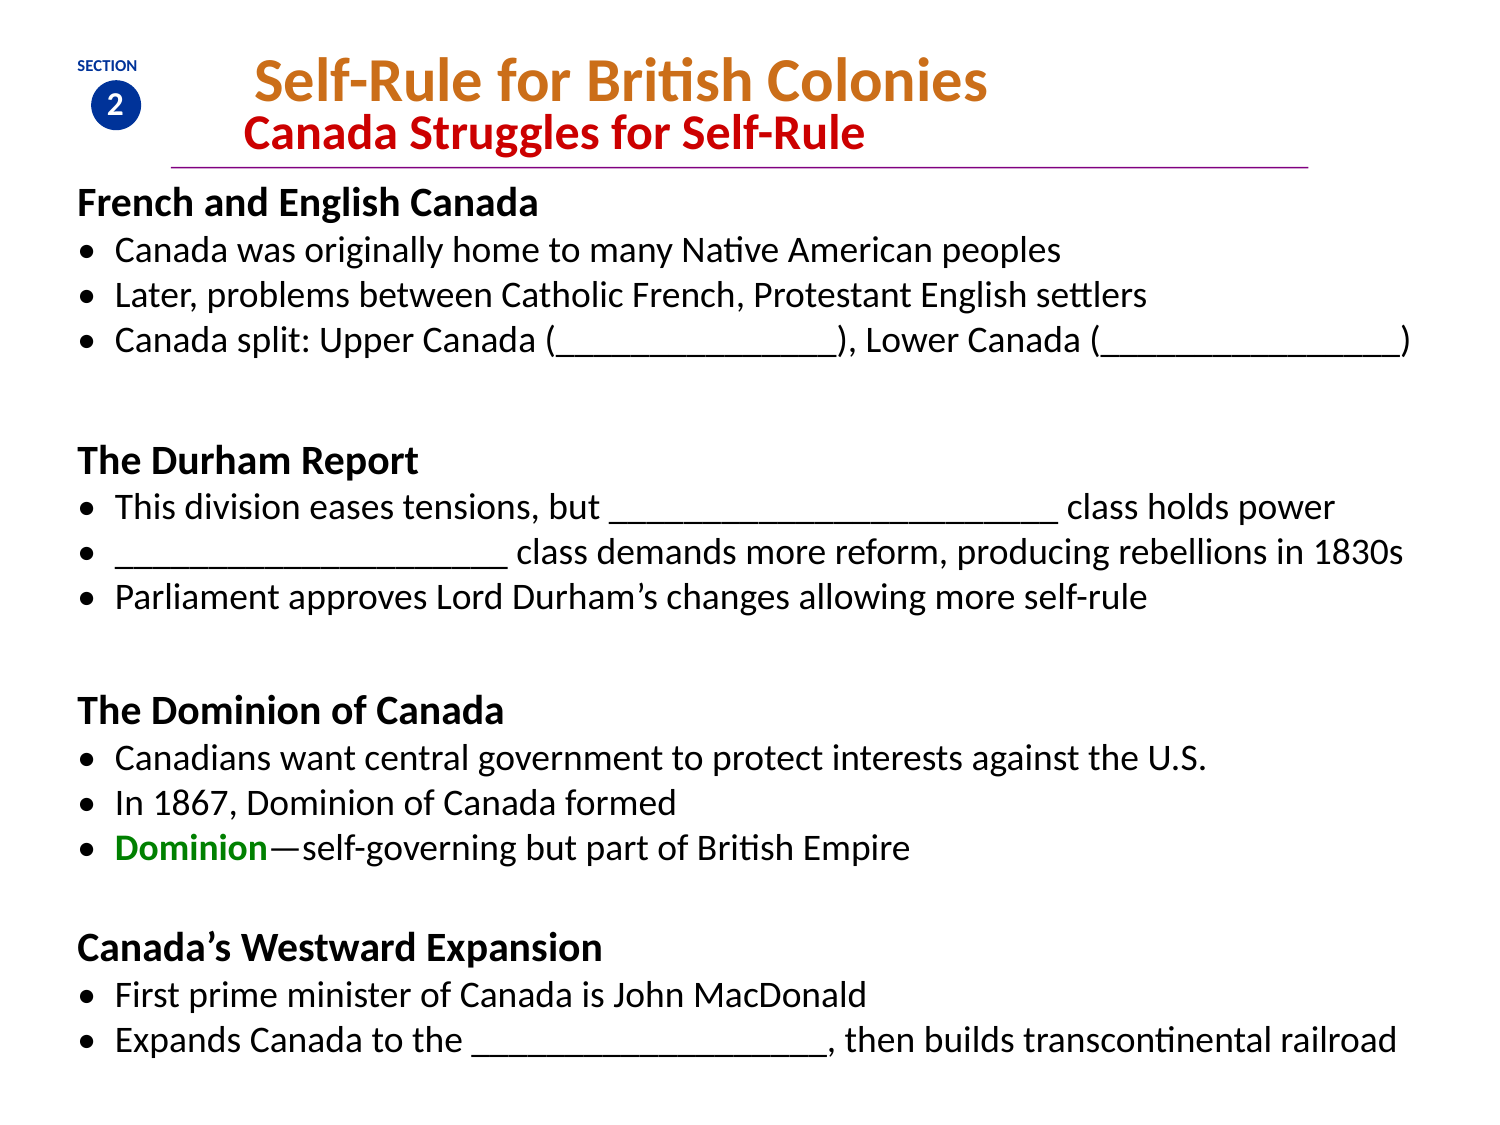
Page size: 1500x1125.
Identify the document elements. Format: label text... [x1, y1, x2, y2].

text_box [49, 76, 161, 167]
text_box French and English Canada • Canada was originally home to many Native American peoples • Later, problems between Catholic French, Protestant English settlers • Canada split: Upper Canada (_______________), Lower Canada (________________) [62, 167, 1449, 368]
text_box Canada Struggles for Self-Rule [229, 92, 893, 167]
text_box Self-Rule for British Colonies [239, 42, 1019, 122]
text_box The Durham Report • This division eases tensions, but ________________________ class holds power • _____________________ class demands more reform, producing rebellions in 1830s • Parliament approves Lord Durham’s changes allowing more self-rule [62, 425, 1449, 625]
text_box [62, 46, 171, 131]
text_box The Dominion of Canada • Canadians want central government to protect interests against the U.S. • In 1867, Dominion of Canada formed • Dominion—self-governing but part of British Empire [62, 675, 1449, 875]
text_box Canada’s Westward Expansion • First prime minister of Canada is John MacDonald • Expands Canada to the ___________________, then builds transcontinental railroad [62, 912, 1449, 1068]
